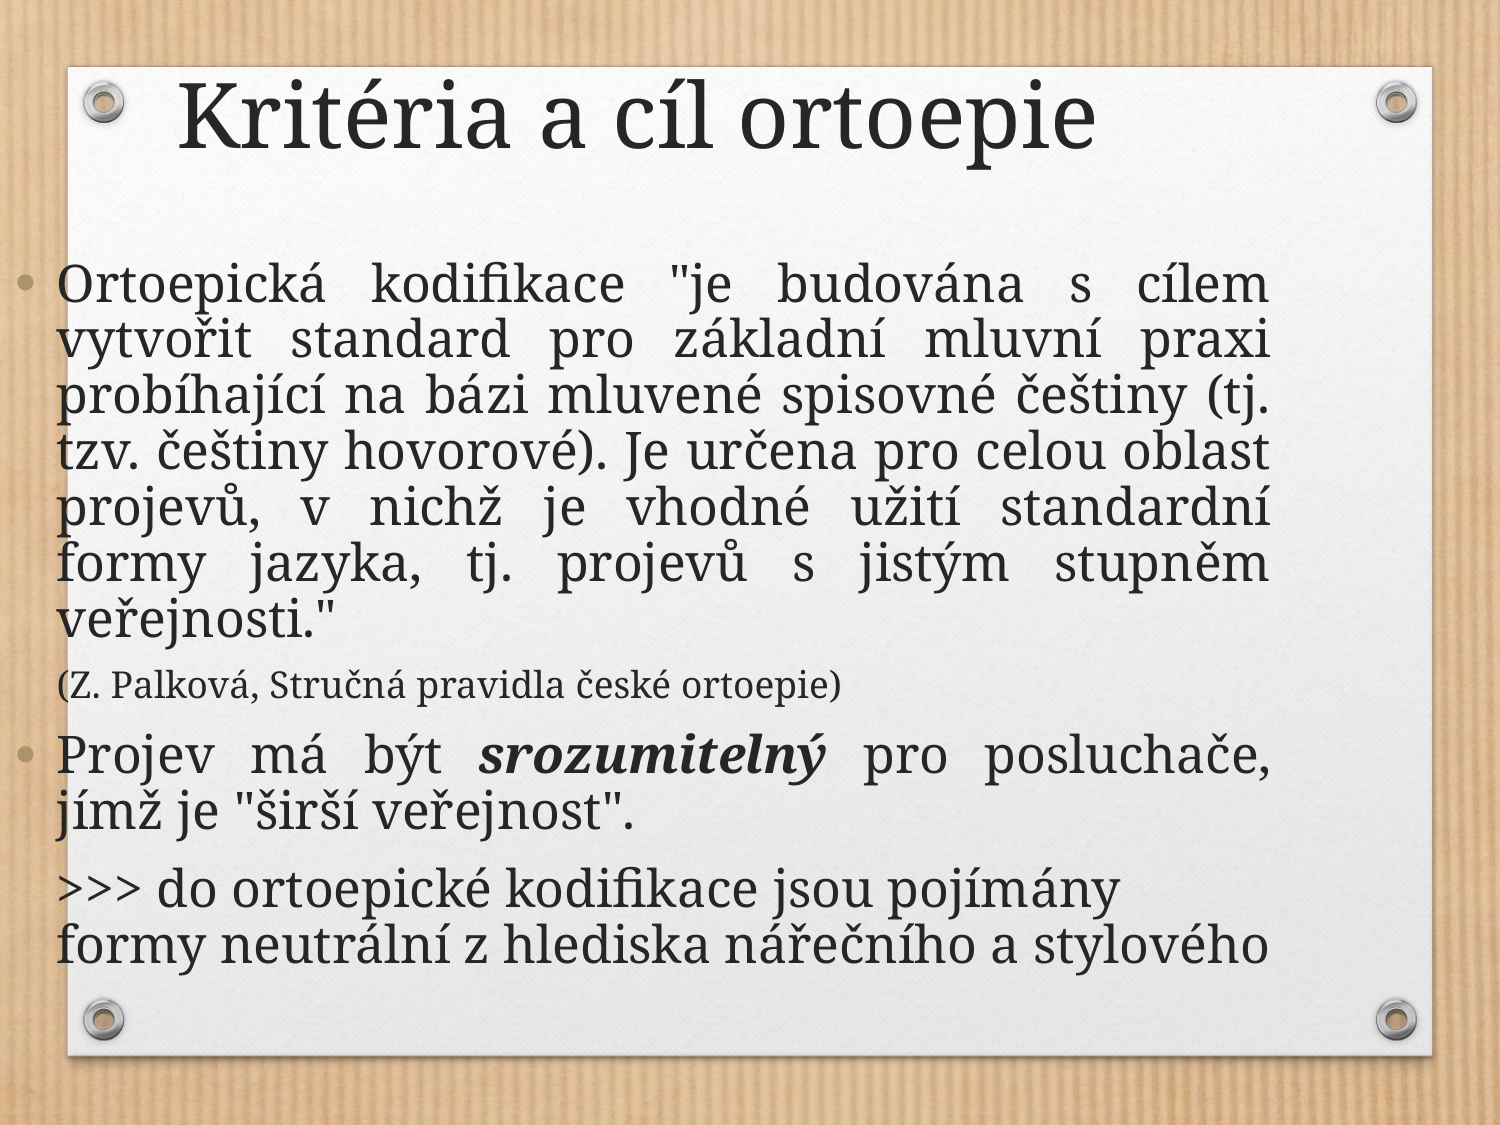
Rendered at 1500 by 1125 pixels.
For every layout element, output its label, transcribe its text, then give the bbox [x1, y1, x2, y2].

list Ortoepická kodifikace "je budována s cílem vytvořit standard pro základní mluvní praxi probíhající na bázi mluvené spisovné češtiny (tj. tzv. češtiny hovorové). Je určena pro celou oblast projevů, v nichž je vhodné užití standardní formy jazyka, tj. projevů s jistým stupněm veřejnosti." (Z. Palková, Stručná pravidla české ortoepie) Projev má být srozumitelný pro posluchače, jímž je "širší veřejnost". >>> do ortoepické kodifikace jsou pojímány formy neutrální z hlediska nářečního a stylového [0, 249, 1288, 1013]
title Kritéria a cíl ortoepie [0, 50, 1275, 175]
picture [0, 0, 1500, 1125]
